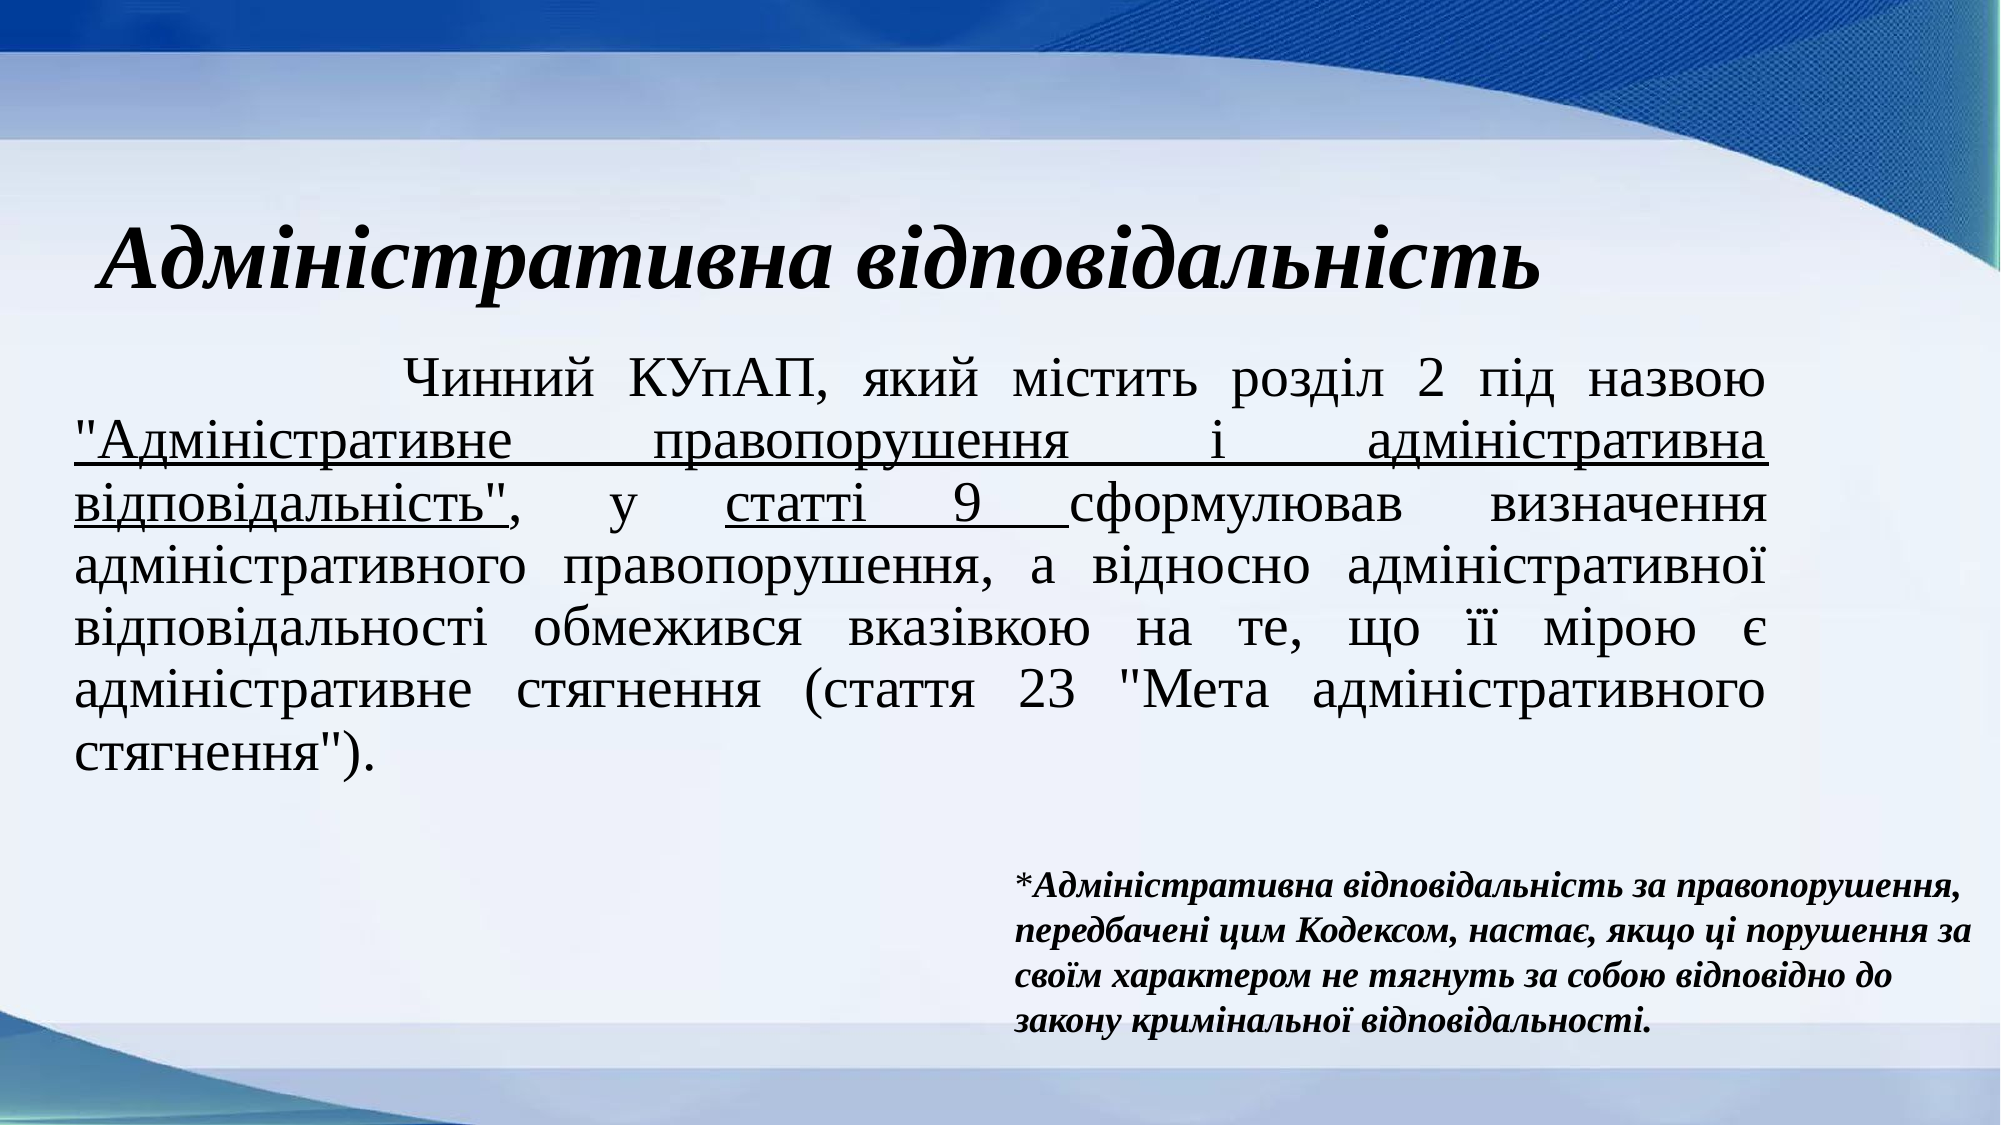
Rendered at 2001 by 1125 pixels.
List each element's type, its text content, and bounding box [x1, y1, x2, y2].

text_box *Адміністративна відповідальність за правопорушення, передбачені цим Кодексом, настає, якщо ці порушення за своїм характером не тягнуть за собою відповідно до закону кримінальної відповідальності. [999, 852, 2000, 1048]
picture [0, 0, 2001, 1125]
list Чинний КУпАП, який містить розділ 2 під назвою "Адміністративне правопорушення і адміністративна відповідальність", у статті 9 сформулював визначення адміністративного правопорушення, а відносно адміністративної відповідальності обмежився вказівкою на те, що її мірою є адміністративне стягнення (стаття 23 "Мета адміністративного стягнення"). [59, 339, 1785, 791]
title Адміністративна відповідальність [84, 149, 1810, 368]
